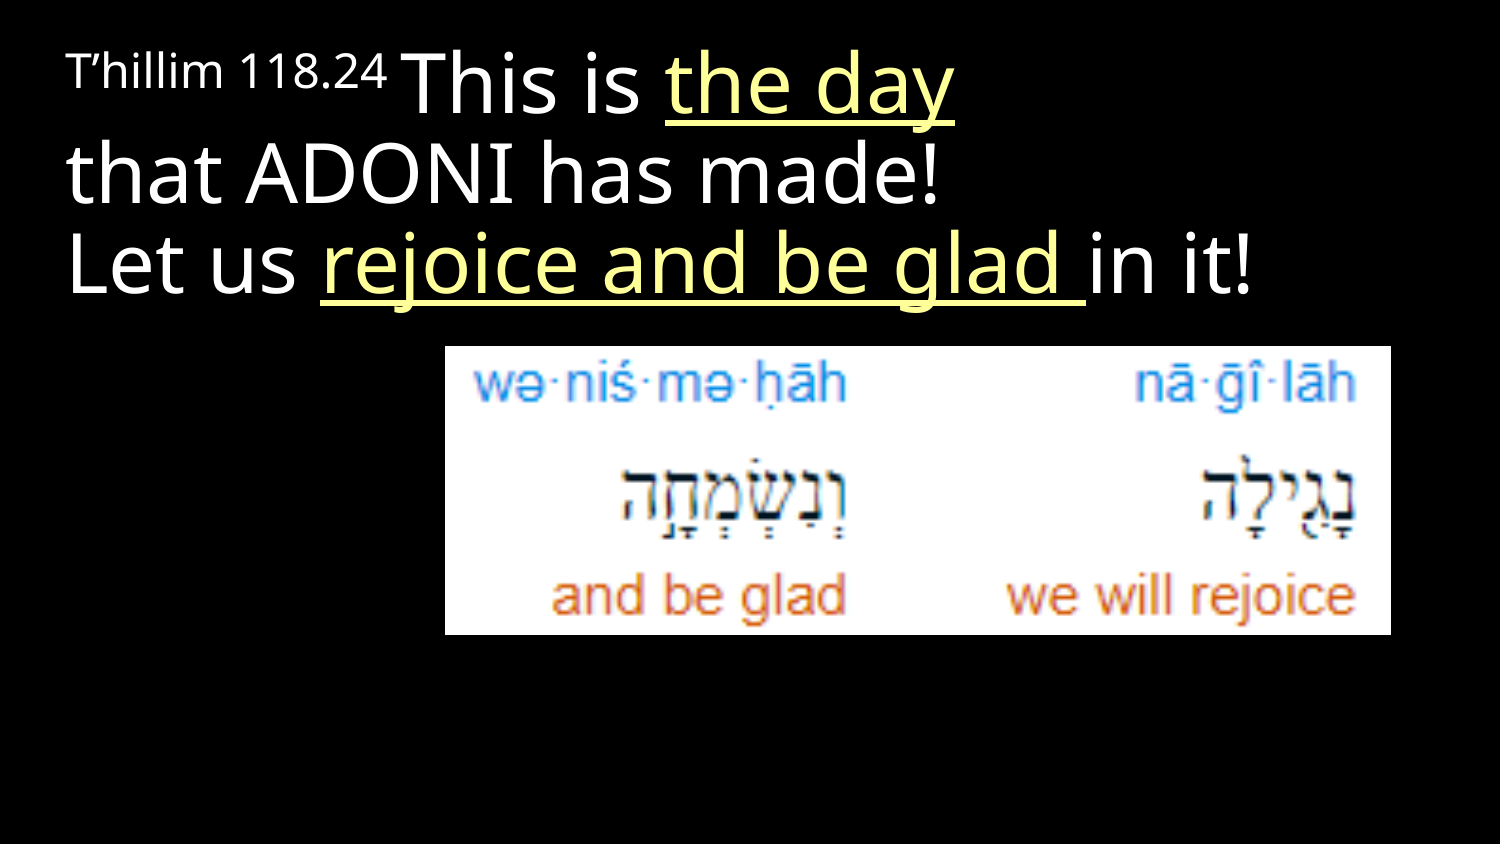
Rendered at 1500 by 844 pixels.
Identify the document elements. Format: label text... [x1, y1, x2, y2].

picture [444, 346, 1391, 635]
subtitle T’hillim 118.24 This is the day that Adoni has made! Let us rejoice and be glad in it! [50, 34, 1450, 797]
